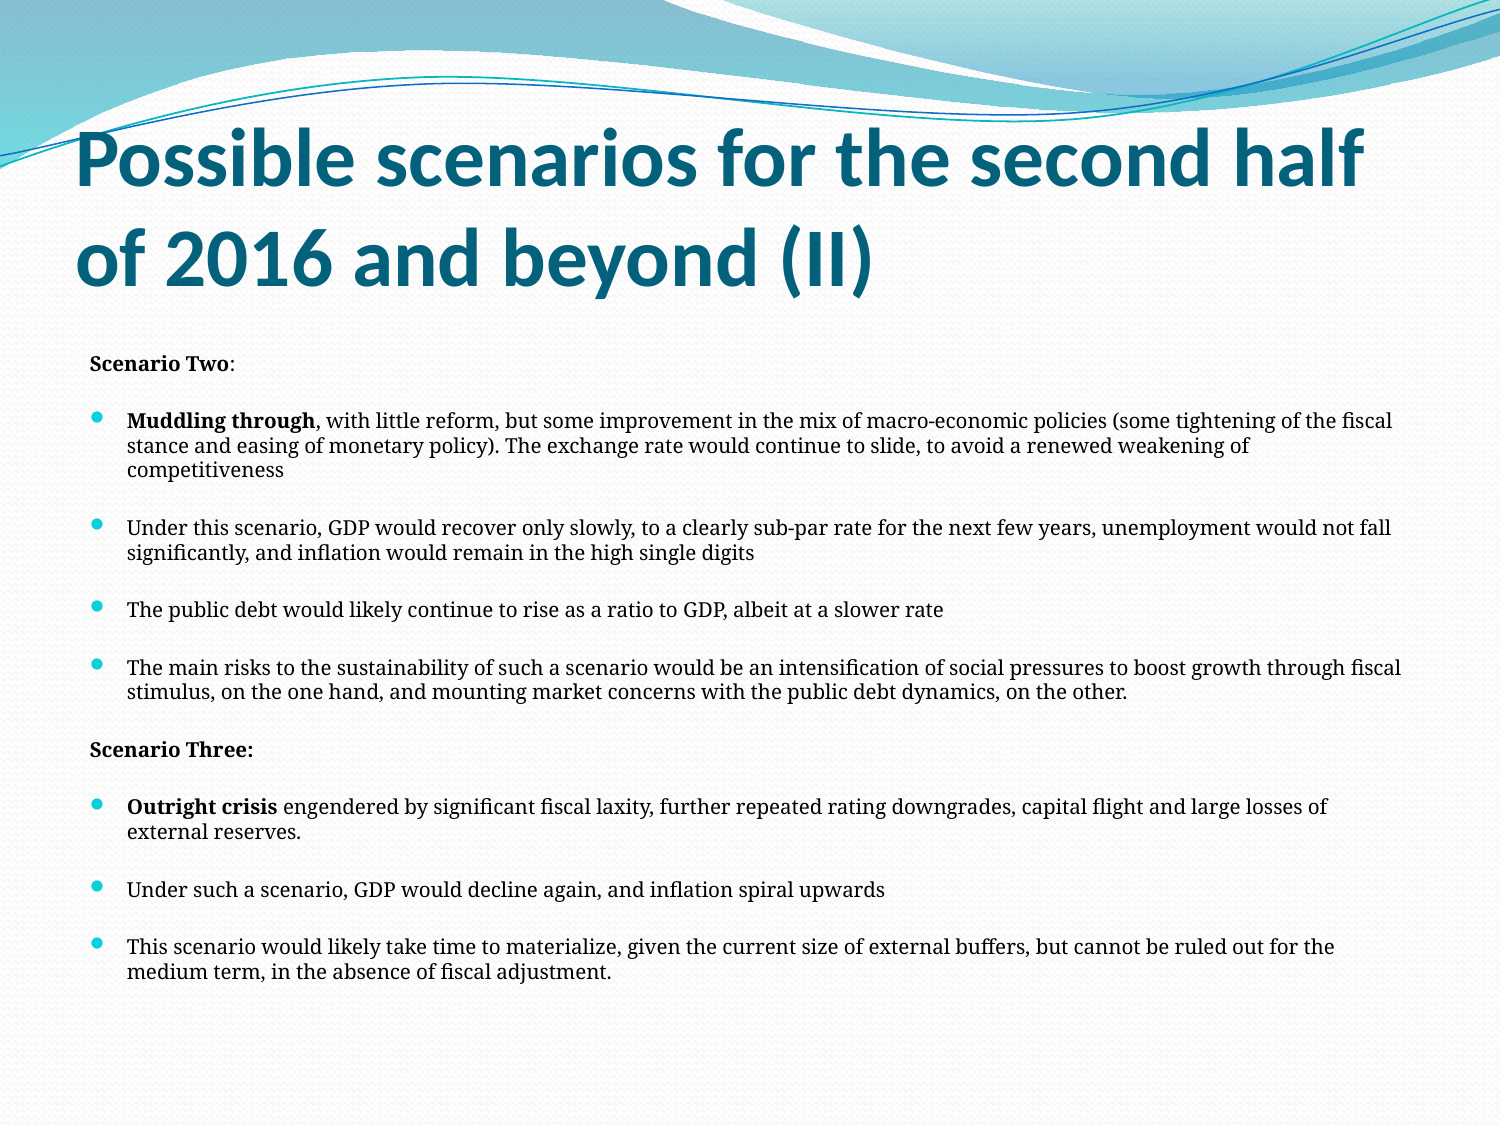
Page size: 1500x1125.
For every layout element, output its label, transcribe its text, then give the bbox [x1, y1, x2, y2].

list Scenario Two: Muddling through, with little reform, but some improvement in the mix of macro-economic policies (some tightening of the fiscal stance and easing of monetary policy). The exchange rate would continue to slide, to avoid a renewed weakening of competitiveness Under this scenario, GDP would recover only slowly, to a clearly sub-par rate for the next few years, unemployment would not fall significantly, and inflation would remain in the high single digits The public debt would likely continue to rise as a ratio to GDP, albeit at a slower rate The main risks to the sustainability of such a scenario would be an intensification of social pressures to boost growth through fiscal stimulus, on the one hand, and mounting market concerns with the public debt dynamics, on the other. Scenario Three: Outright crisis engendered by significant fiscal laxity, further repeated rating downgrades, capital flight and large losses of external reserves. Under such a scenario, GDP would decline again, and inflation spiral upwards This scenario would likely take time to materialize, given the current size of external buffers, but cannot be ruled out for the medium term, in the absence of fiscal adjustment. [75, 317, 1425, 1038]
title Possible scenarios for the second half of 2016 and beyond (II) [75, 115, 1425, 303]
